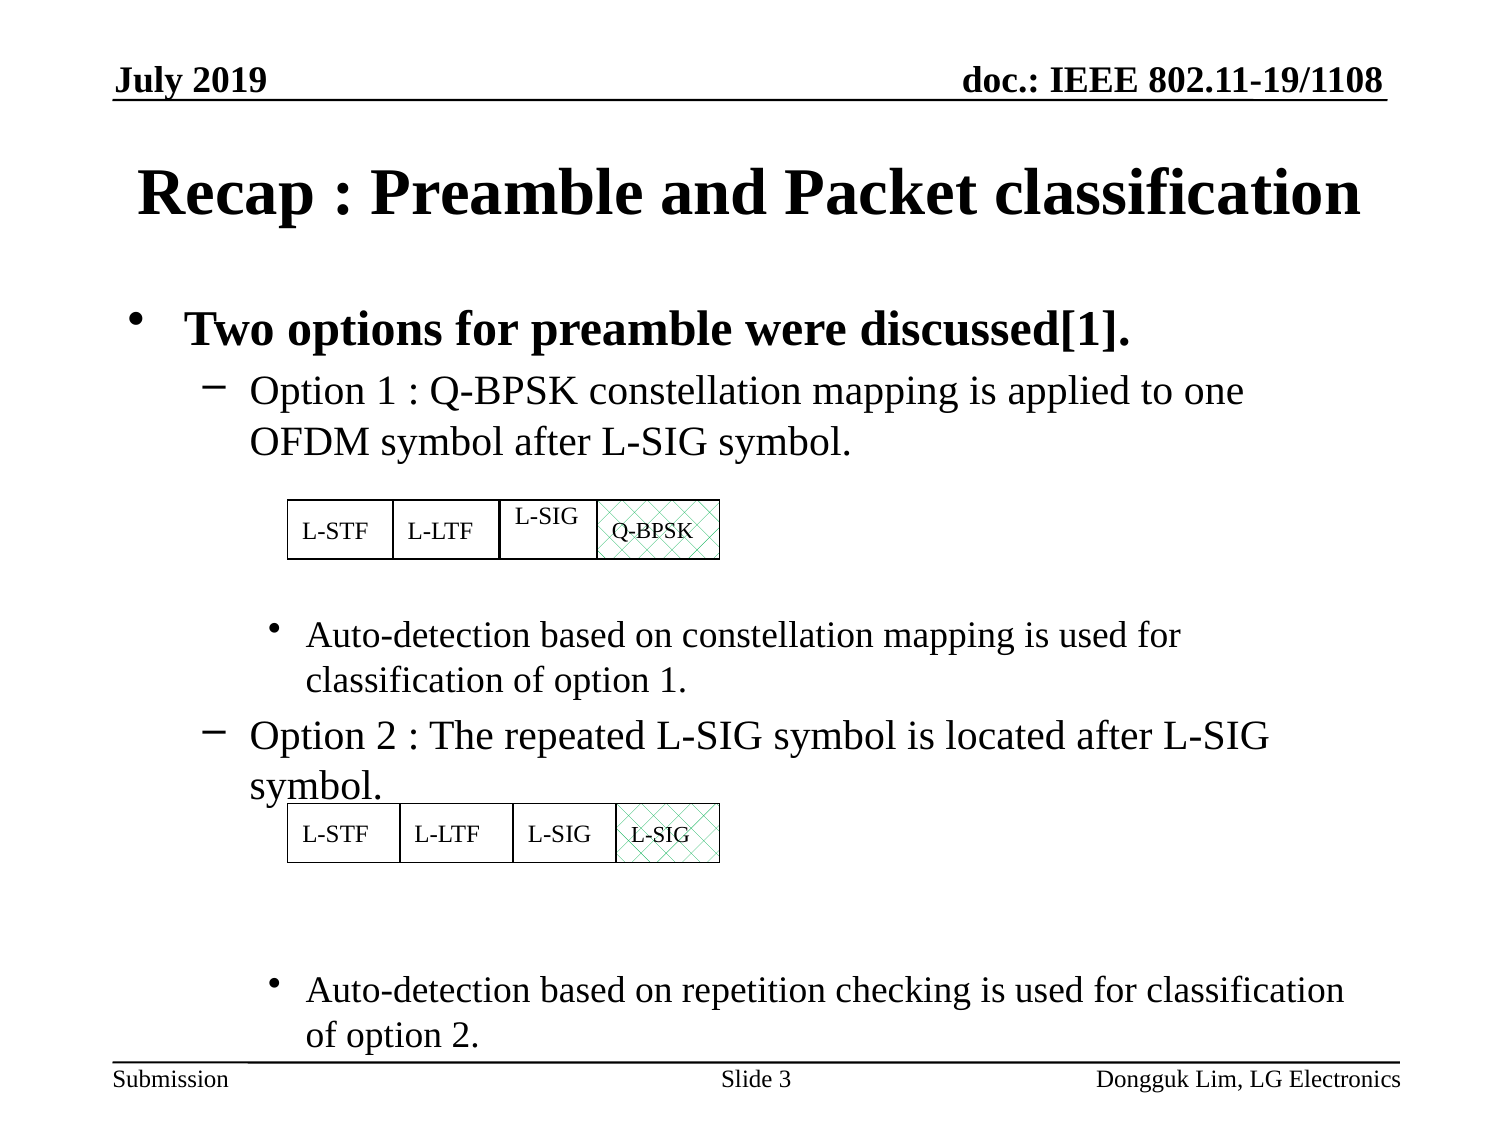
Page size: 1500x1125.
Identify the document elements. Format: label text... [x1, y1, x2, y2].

slide_number Slide 3 [712, 1061, 800, 1093]
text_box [287, 803, 720, 863]
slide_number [114, 54, 270, 101]
list Two options for preamble were discussed[1]. Option 1 : Q-BPSK constellation mapping is applied to one OFDM symbol after L-SIG symbol. Auto-detection based on constellation mapping is used for classification of option 1. Option 2 : The repeated L-SIG symbol is located after L-SIG symbol. Auto-detection based on repetition checking is used for classification of option 2. [112, 287, 1388, 1000]
footer Dongguk Lim, LG Electronics [1092, 1061, 1402, 1093]
title Recap : Preamble and Packet classification [112, 112, 1388, 263]
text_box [287, 499, 720, 560]
